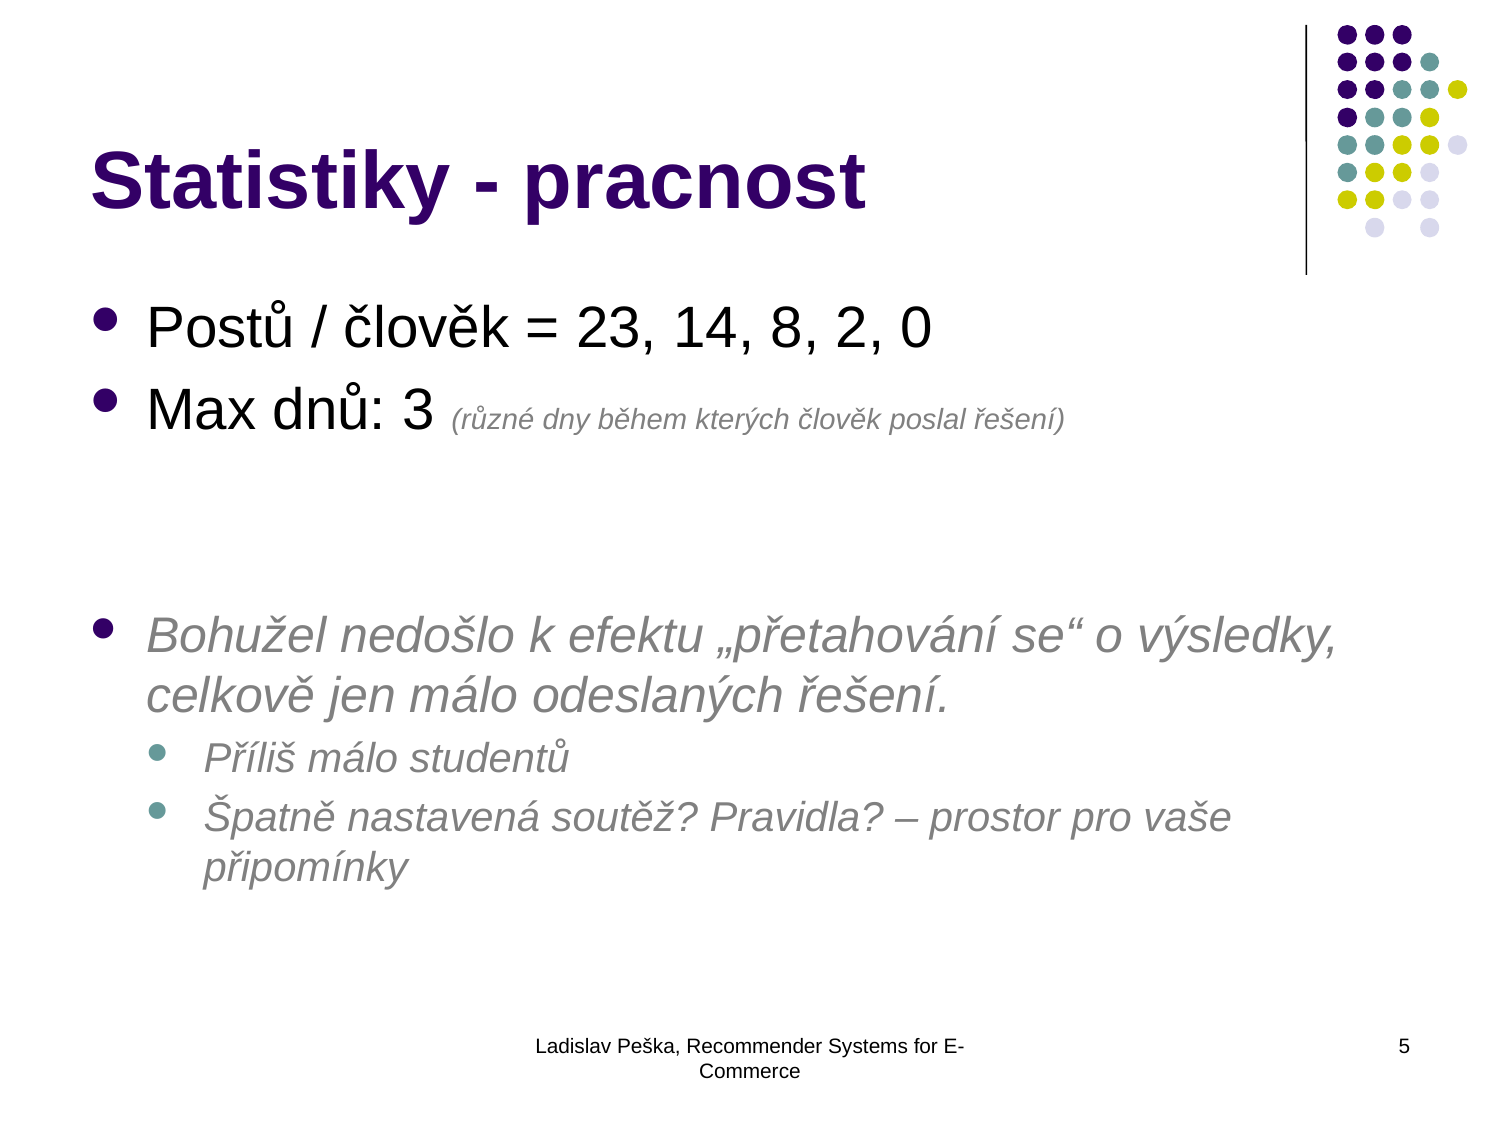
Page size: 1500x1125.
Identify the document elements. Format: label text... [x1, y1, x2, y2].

slide_number 5 [1074, 1024, 1426, 1101]
footer Ladislav Peška, Recommender Systems for E-Commerce [512, 1024, 988, 1101]
list Postů / člověk = 23, 14, 8, 2, 0 Max dnů: 3 (různé dny během kterých člověk poslal řešení) Bohužel nedošlo k efektu „přetahování se“ o výsledky, celkově jen málo odeslaných řešení. Příliš málo studentů Špatně nastavená soutěž? Pravidla? – prostor pro vaše připomínky [74, 281, 1400, 1006]
title Statistiky - pracnost [74, 19, 1313, 233]
